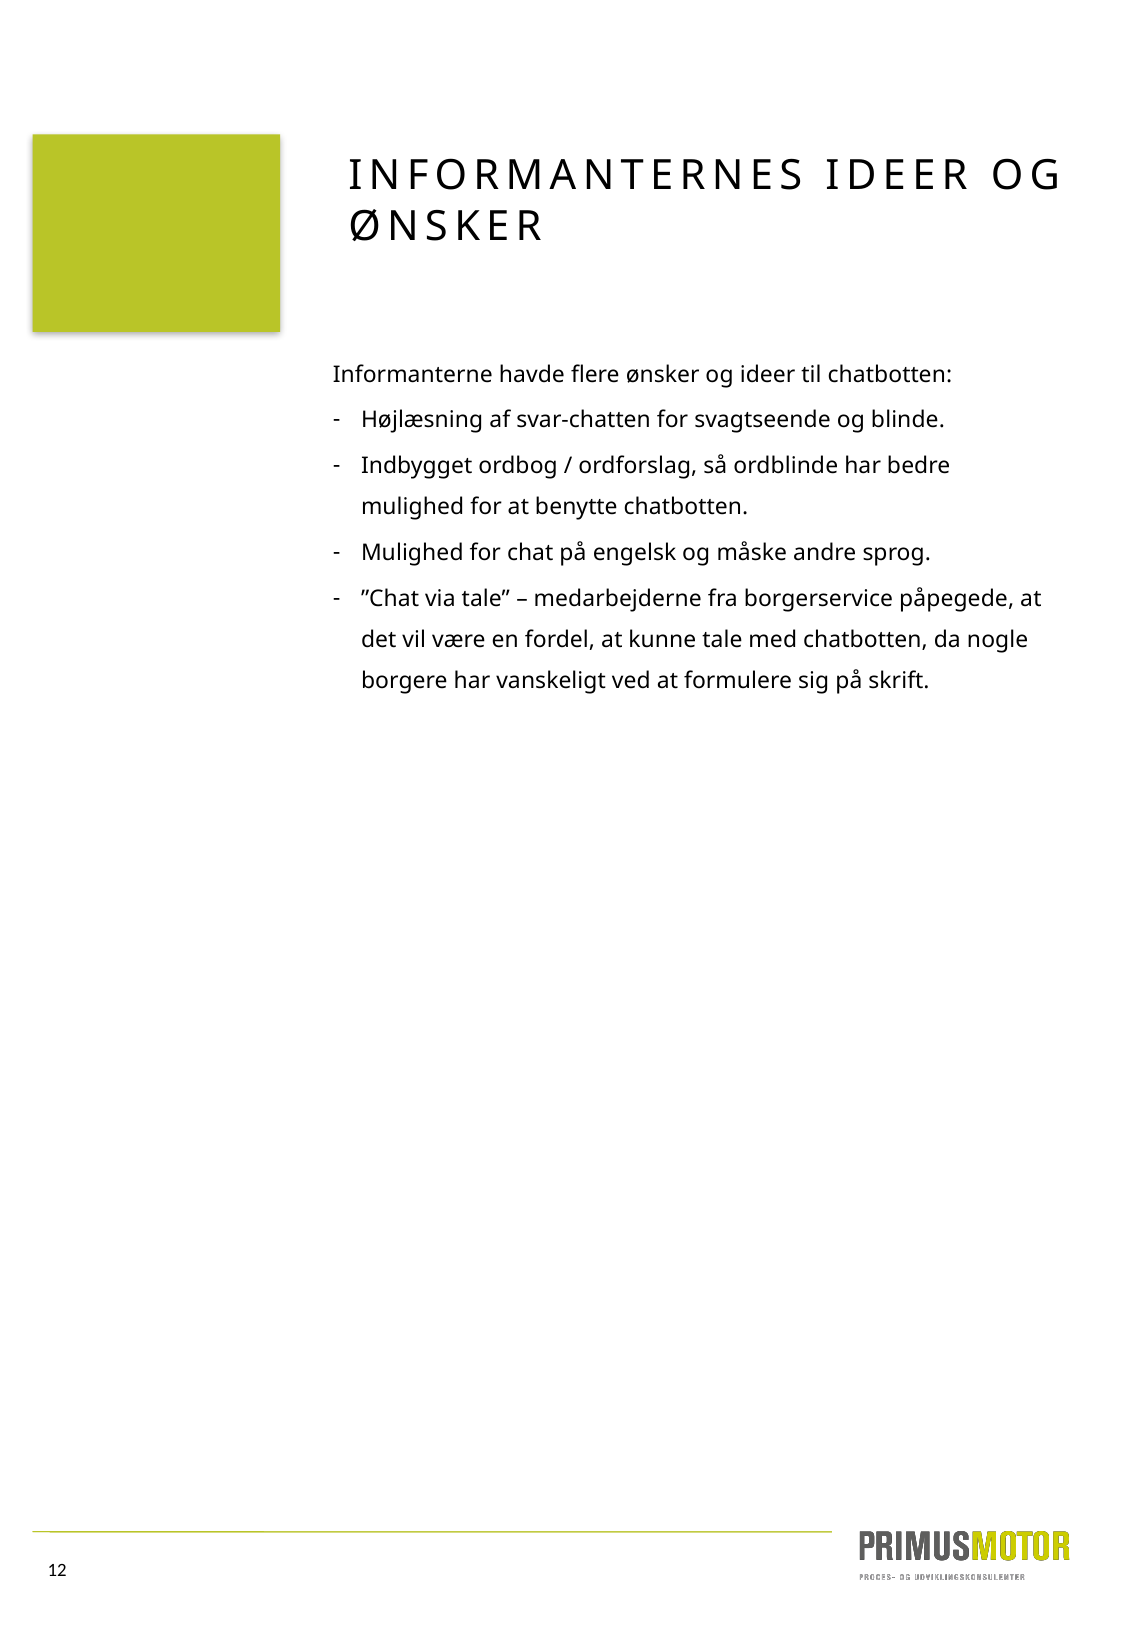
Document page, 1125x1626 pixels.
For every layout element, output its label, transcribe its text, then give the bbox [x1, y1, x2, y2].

title INFORMANTERNES IDEER OG ØNSKER [333, 140, 1089, 292]
list Informanterne havde flere ønsker og ideer til chatbotten: Højlæsning af svar-chatten for svagtseende og blinde. Indbygget ordbog / ordforslag, så ordblinde har bedre mulighed for at benytte chatbotten. Mulighed for chat på engelsk og måske andre sprog. ”Chat via tale” – medarbejderne fra borgerservice påpegede, at det vil være en fordel, at kunne tale med chatbotten, da nogle borgere har vanskeligt ved at formulere sig på skrift. [318, 338, 1074, 1493]
text_box 12 [32, 1550, 356, 1593]
